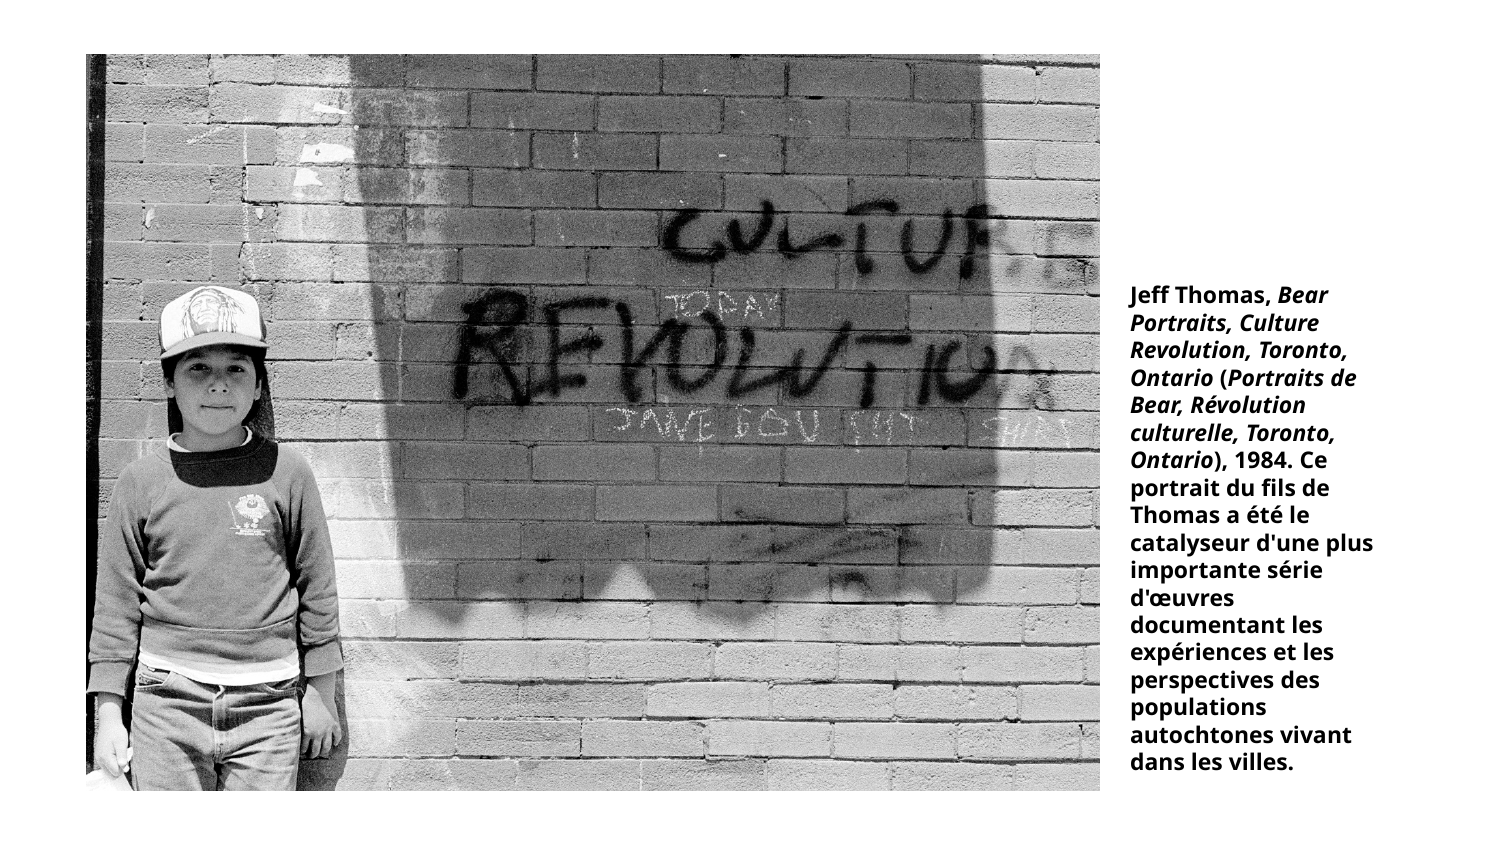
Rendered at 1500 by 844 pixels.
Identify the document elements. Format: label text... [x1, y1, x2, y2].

picture [86, 54, 1100, 791]
text_box Jeff Thomas, Bear Portraits, Culture Revolution, Toronto, Ontario (Portraits de Bear, Révolution culturelle, Toronto, Ontario), 1984. Ce portrait du fils de Thomas a été le catalyseur d'une plus importante série d'œuvres documentant les expériences et les perspectives des populations autochtones vivant dans les villes. [1115, 265, 1410, 791]
